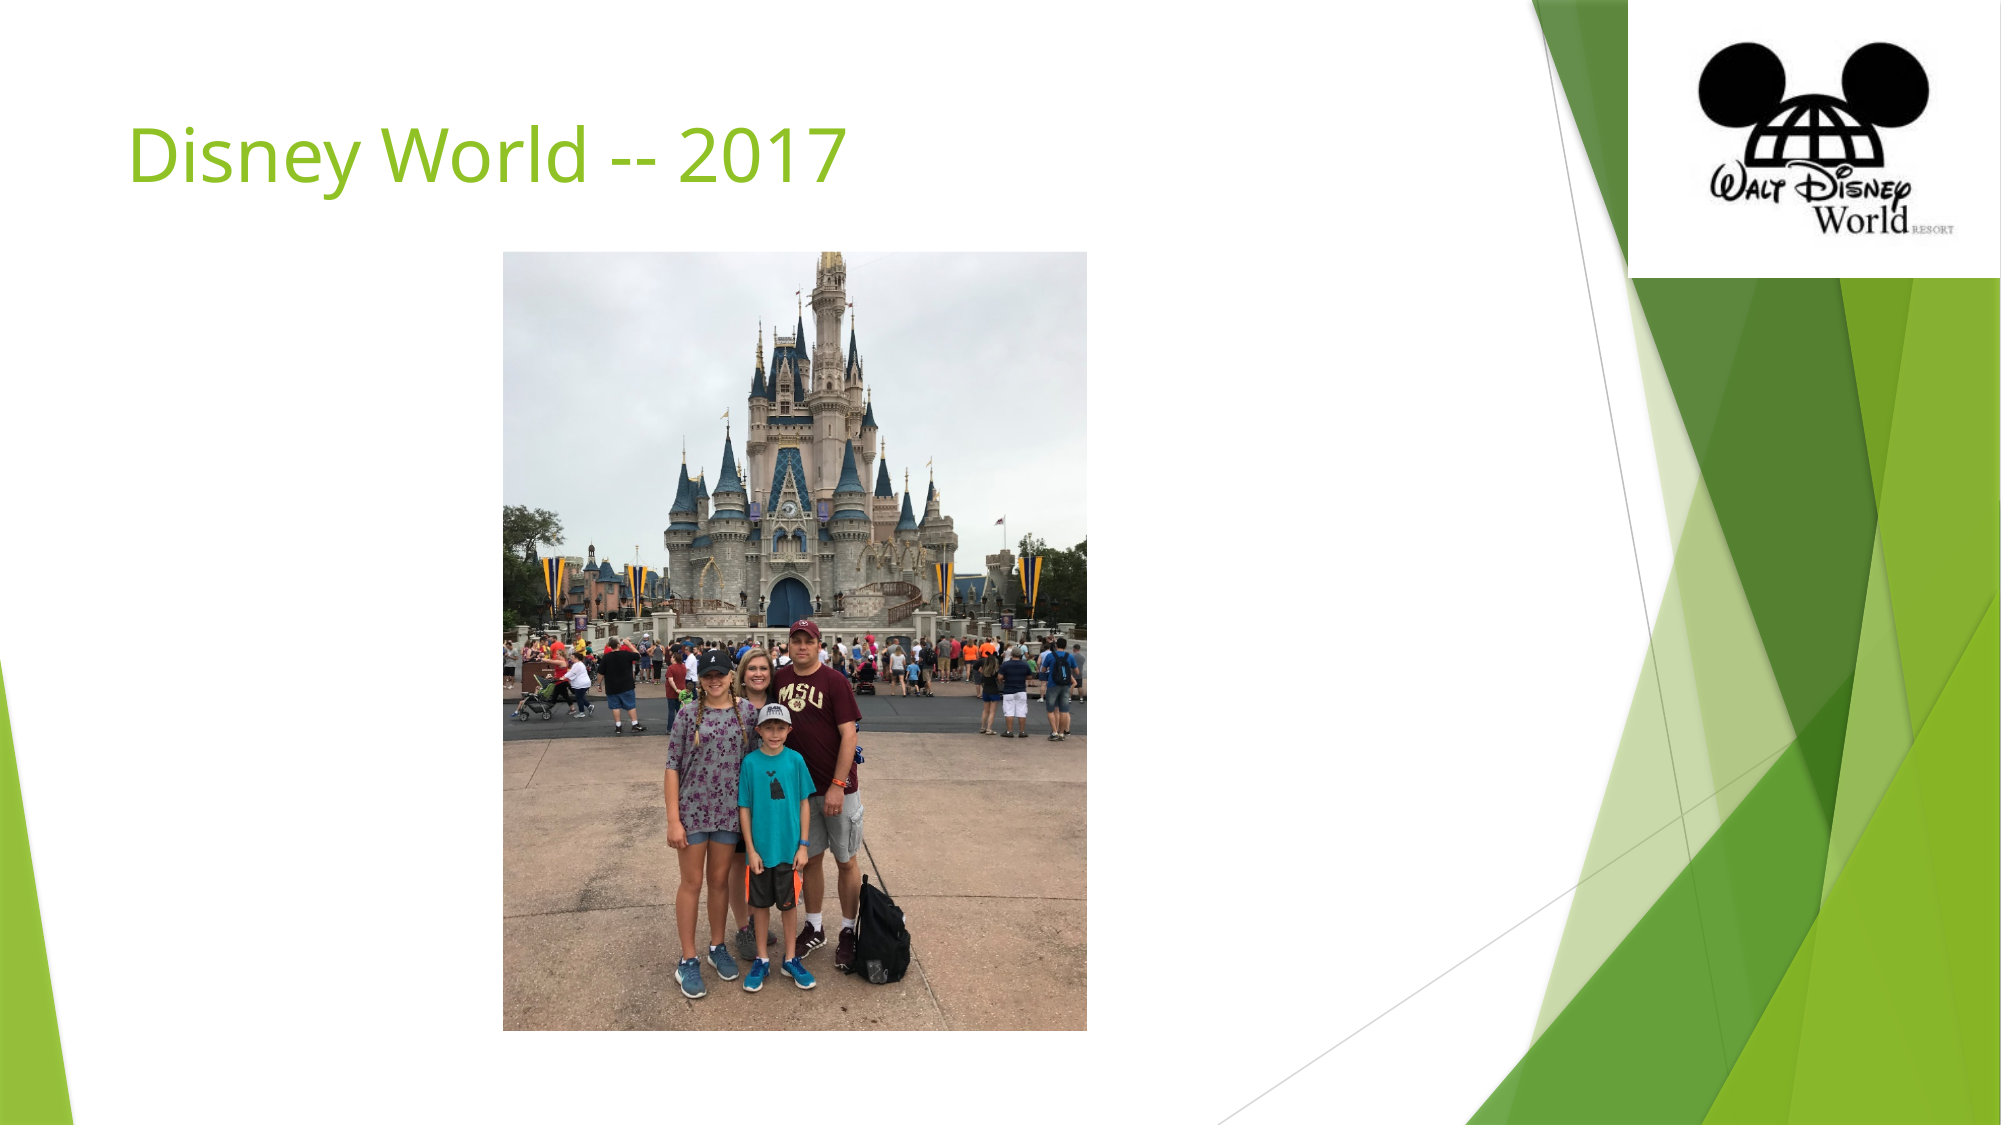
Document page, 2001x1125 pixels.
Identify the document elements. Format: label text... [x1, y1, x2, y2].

picture [1627, 0, 2000, 278]
picture [503, 253, 1087, 348]
picture [503, 934, 1087, 1030]
title Disney World -- 2017 [111, 99, 1522, 317]
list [404, 348, 1185, 934]
